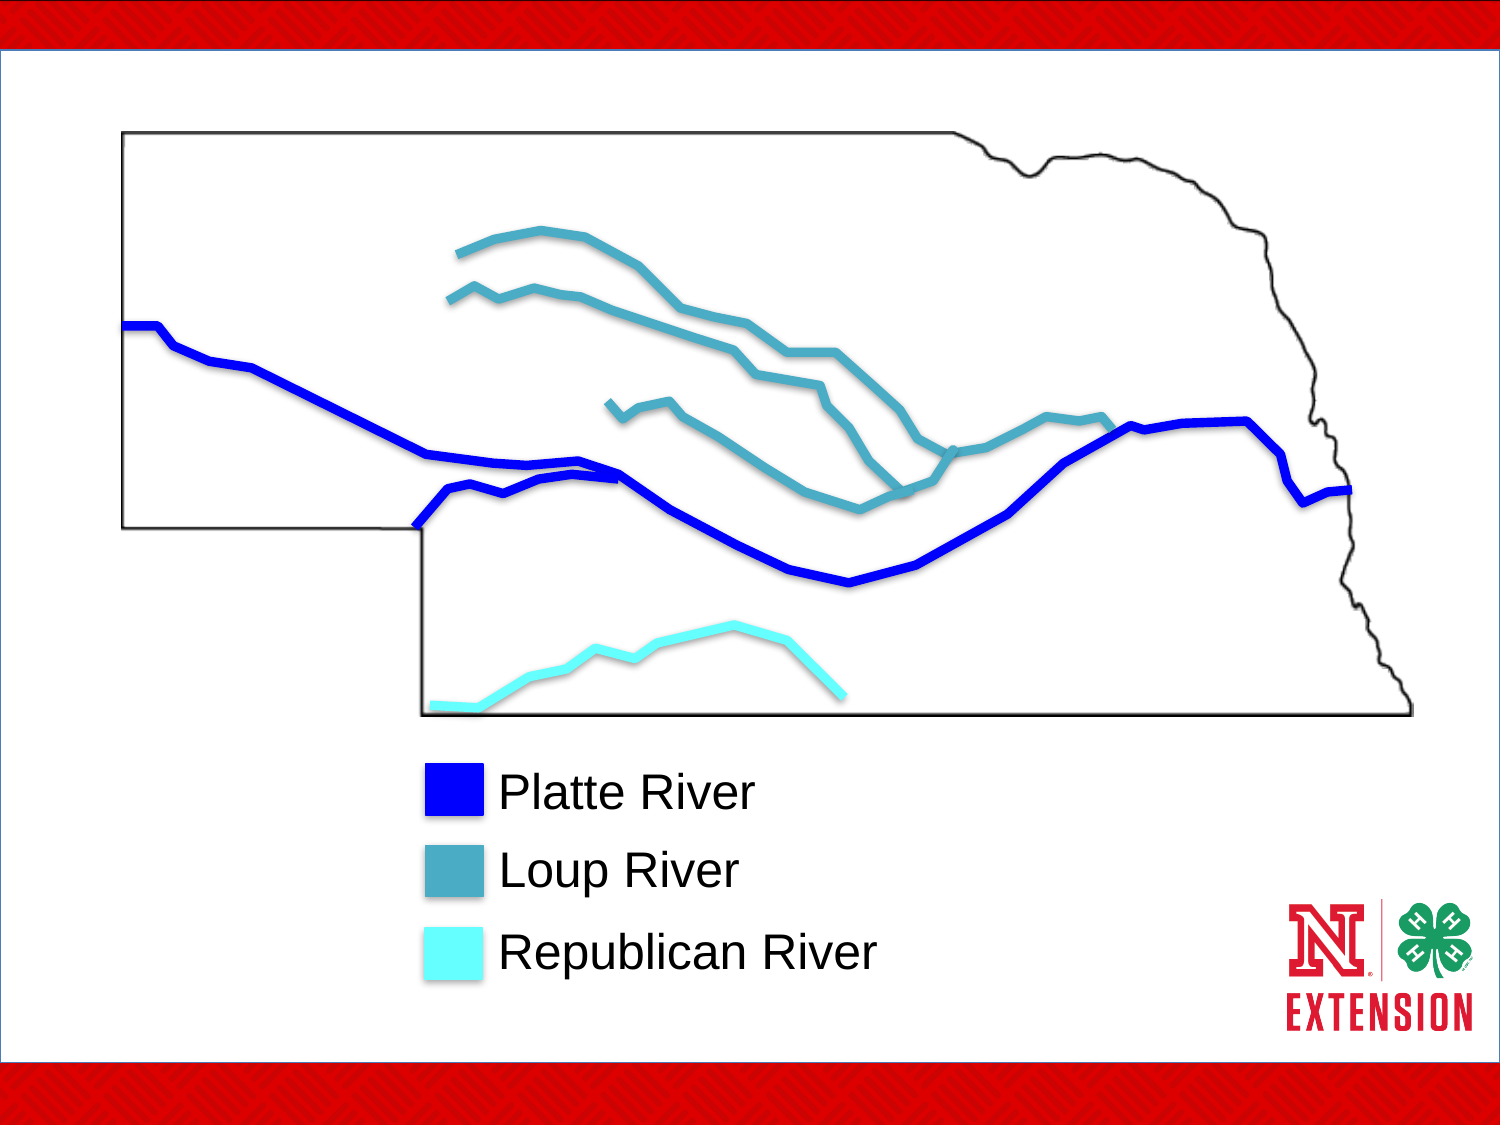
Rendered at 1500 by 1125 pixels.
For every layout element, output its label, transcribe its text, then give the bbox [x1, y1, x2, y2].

picture [121, 131, 1414, 717]
picture [0, 1063, 1500, 1125]
text_box [424, 927, 483, 980]
picture [1287, 899, 1473, 1031]
text_box Loup River [483, 829, 806, 905]
text_box [425, 845, 483, 897]
text_box Platte River [483, 751, 805, 827]
picture [0, 0, 1500, 49]
text_box [425, 763, 483, 816]
text_box Republican River [483, 912, 914, 988]
